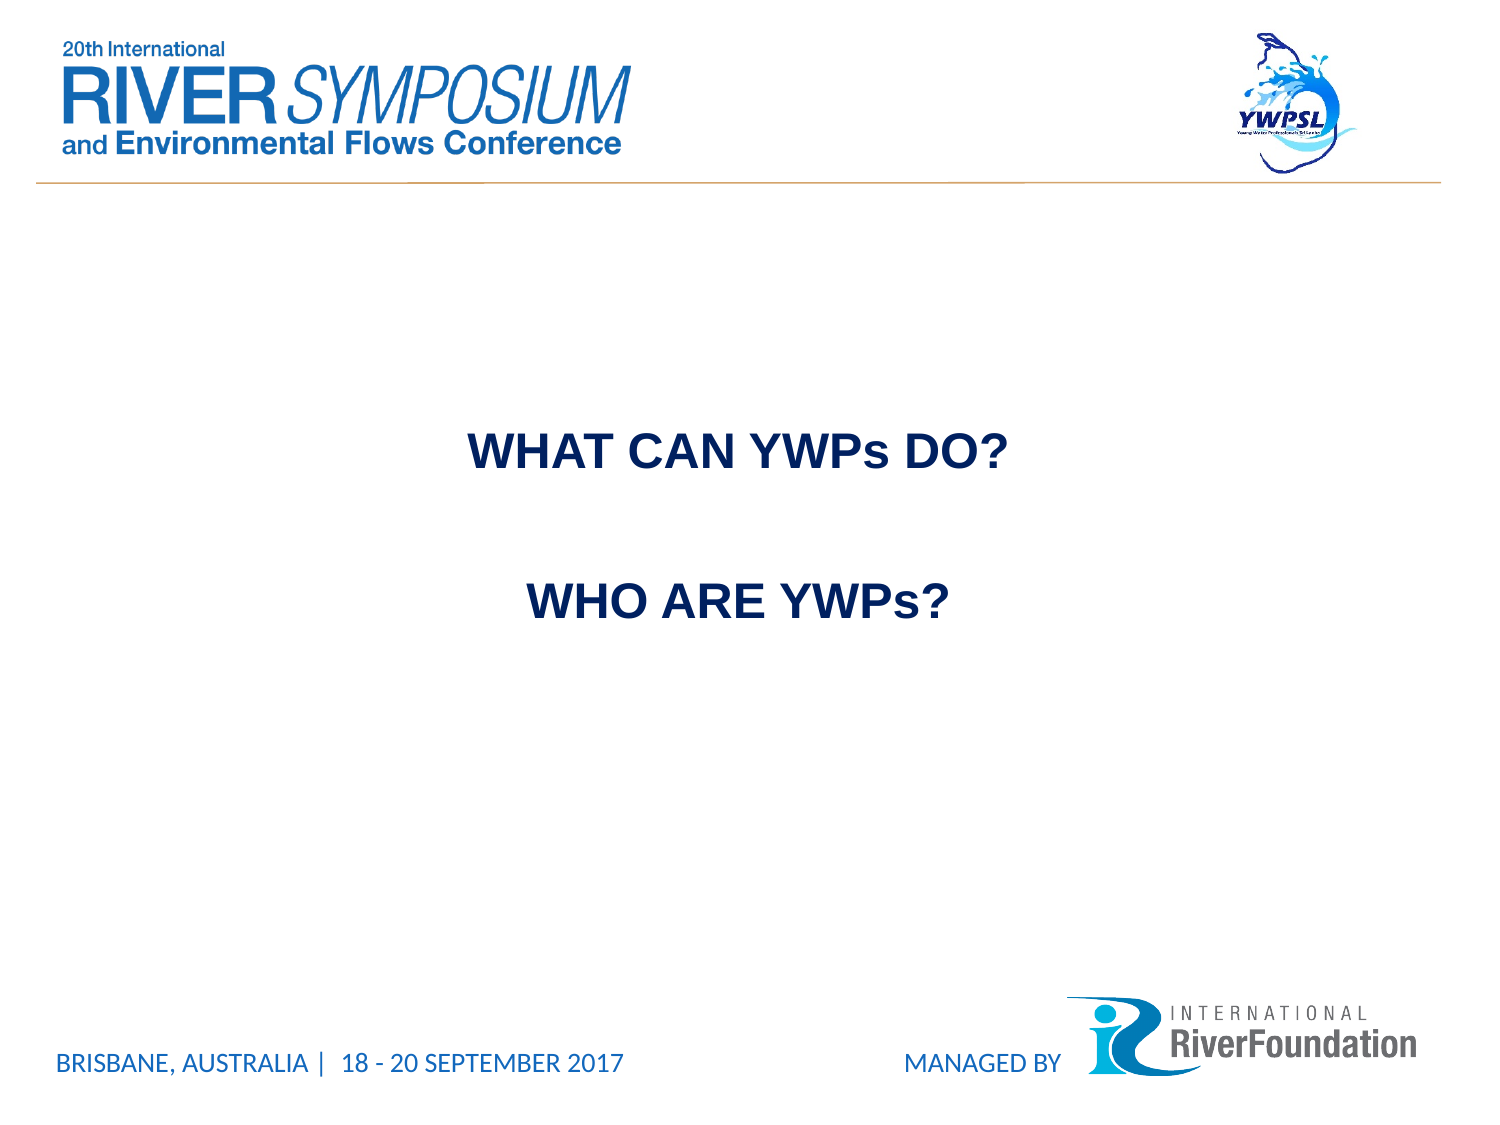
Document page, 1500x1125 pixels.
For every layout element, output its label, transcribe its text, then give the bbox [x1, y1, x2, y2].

picture [1127, 997, 1416, 1076]
picture [1109, 1031, 1118, 1062]
picture [1067, 997, 1139, 1076]
text_box WHAT CAN YWPs DO? WHO ARE YWPs? [97, 321, 1380, 637]
picture [30, 27, 661, 179]
text_box MANAGED BY [889, 1036, 1100, 1086]
picture [1231, 27, 1362, 176]
text_box BRISBANE, AUSTRALIA | 18 - 20 SEPTEMBER 2017 [40, 1036, 713, 1086]
